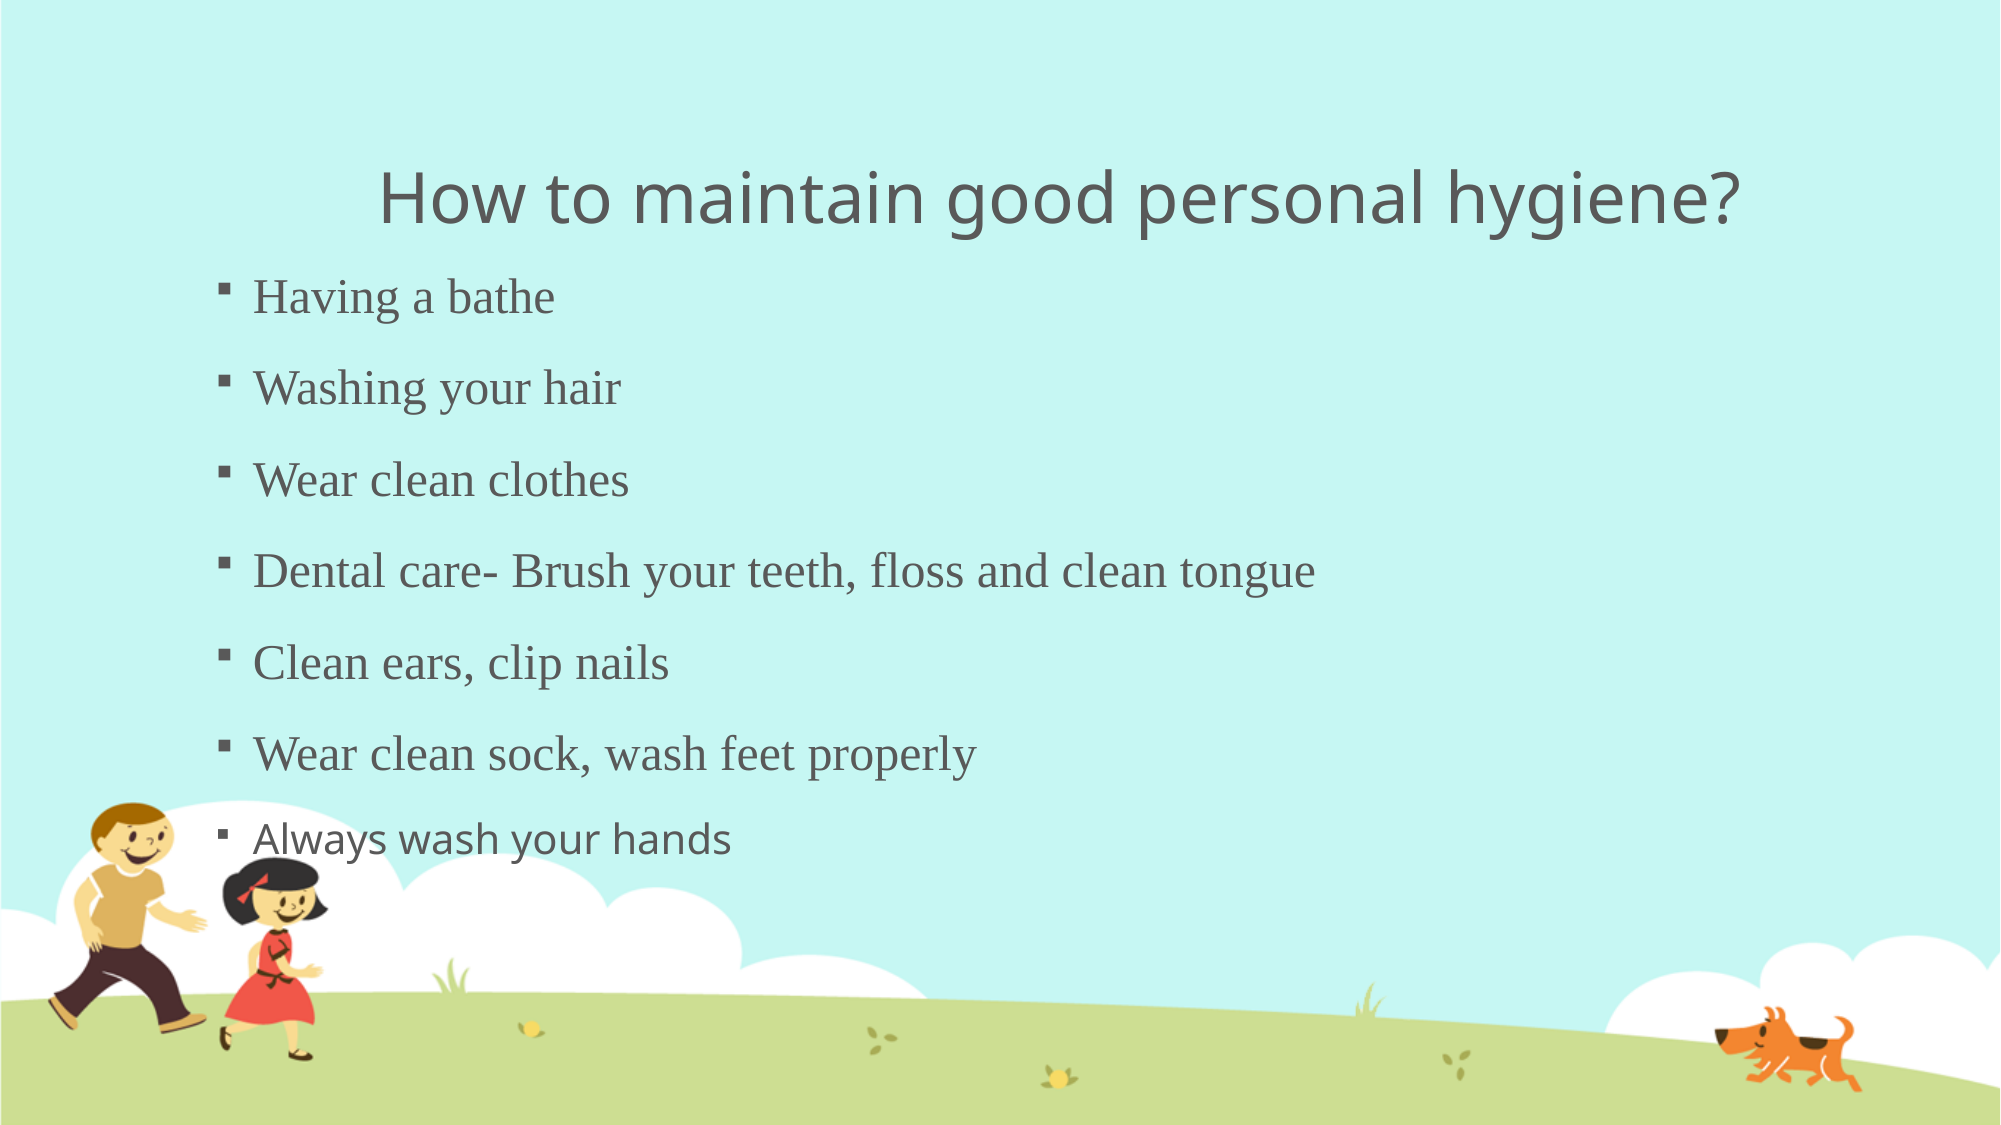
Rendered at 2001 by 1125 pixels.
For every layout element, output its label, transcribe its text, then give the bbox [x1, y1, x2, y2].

picture [0, 0, 2001, 1125]
list Having a bathe Washing your hair Wear clean clothes Dental care- Brush your teeth, floss and clean tongue Clean ears, clip nails Wear clean sock, wash feet properly Always wash your hands [192, 262, 1917, 938]
title How to maintain good personal hygiene? [362, 50, 1900, 247]
